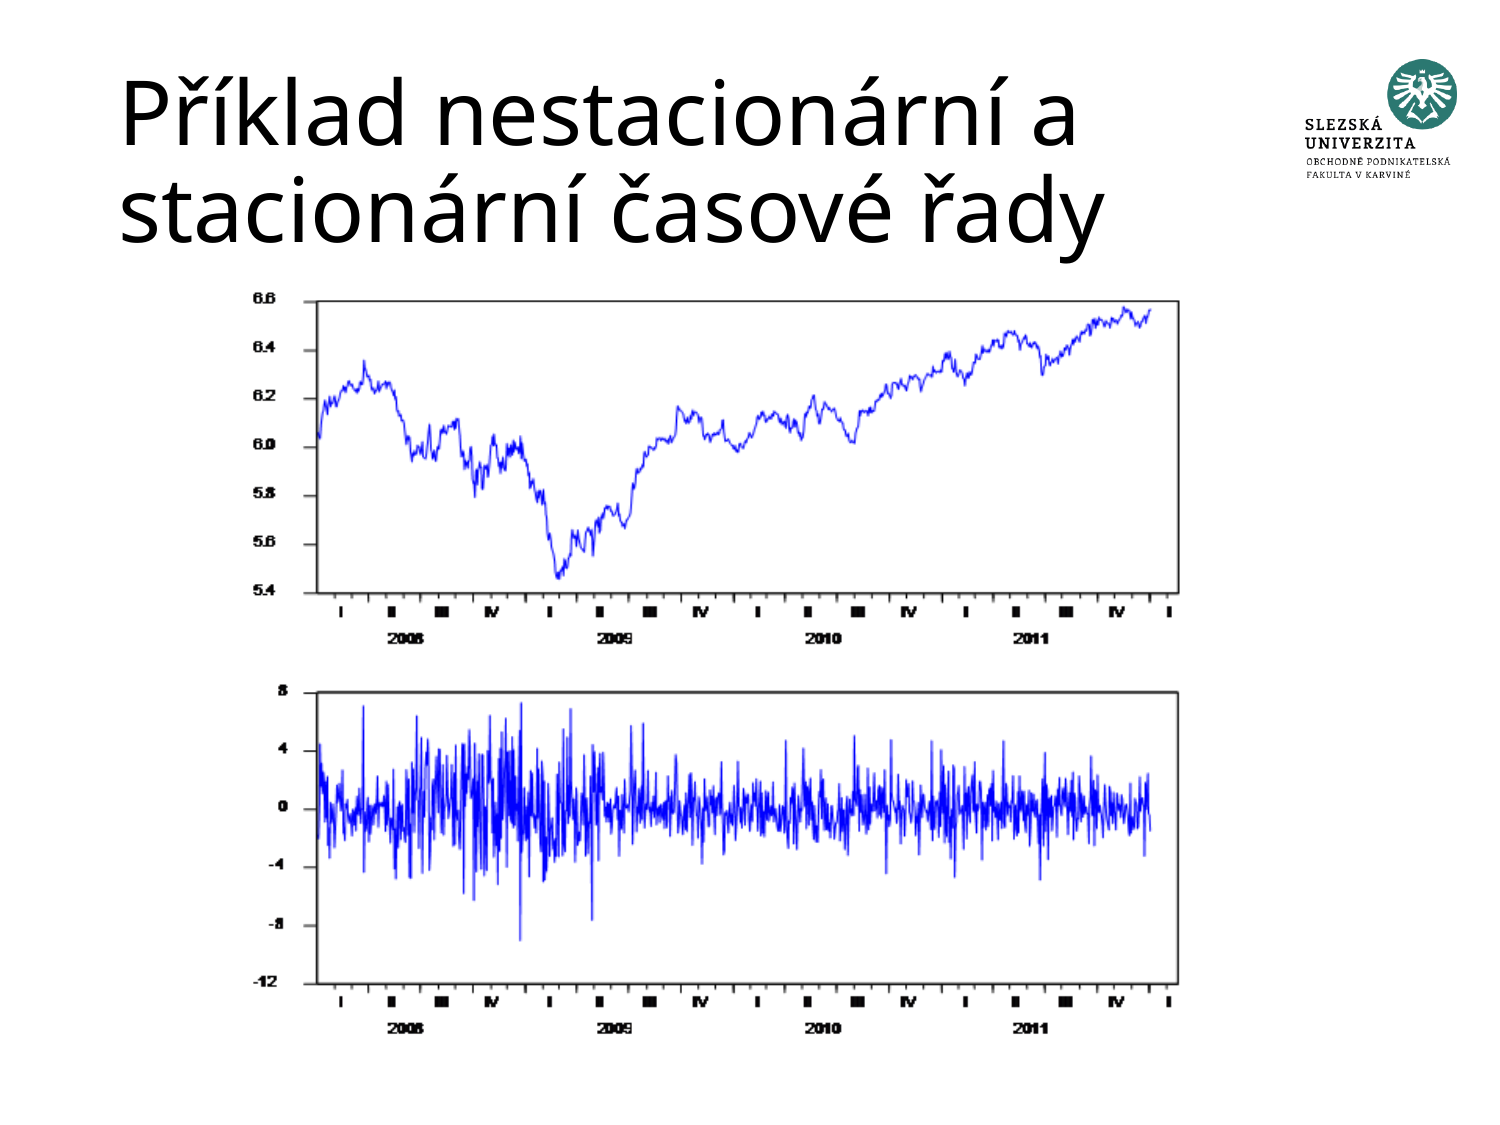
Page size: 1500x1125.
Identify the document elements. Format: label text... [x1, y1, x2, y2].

picture [252, 677, 1198, 1045]
picture [1305, 59, 1457, 178]
picture [252, 285, 1197, 663]
title Příklad nestacionární a stacionární časové řady [103, 59, 1278, 270]
